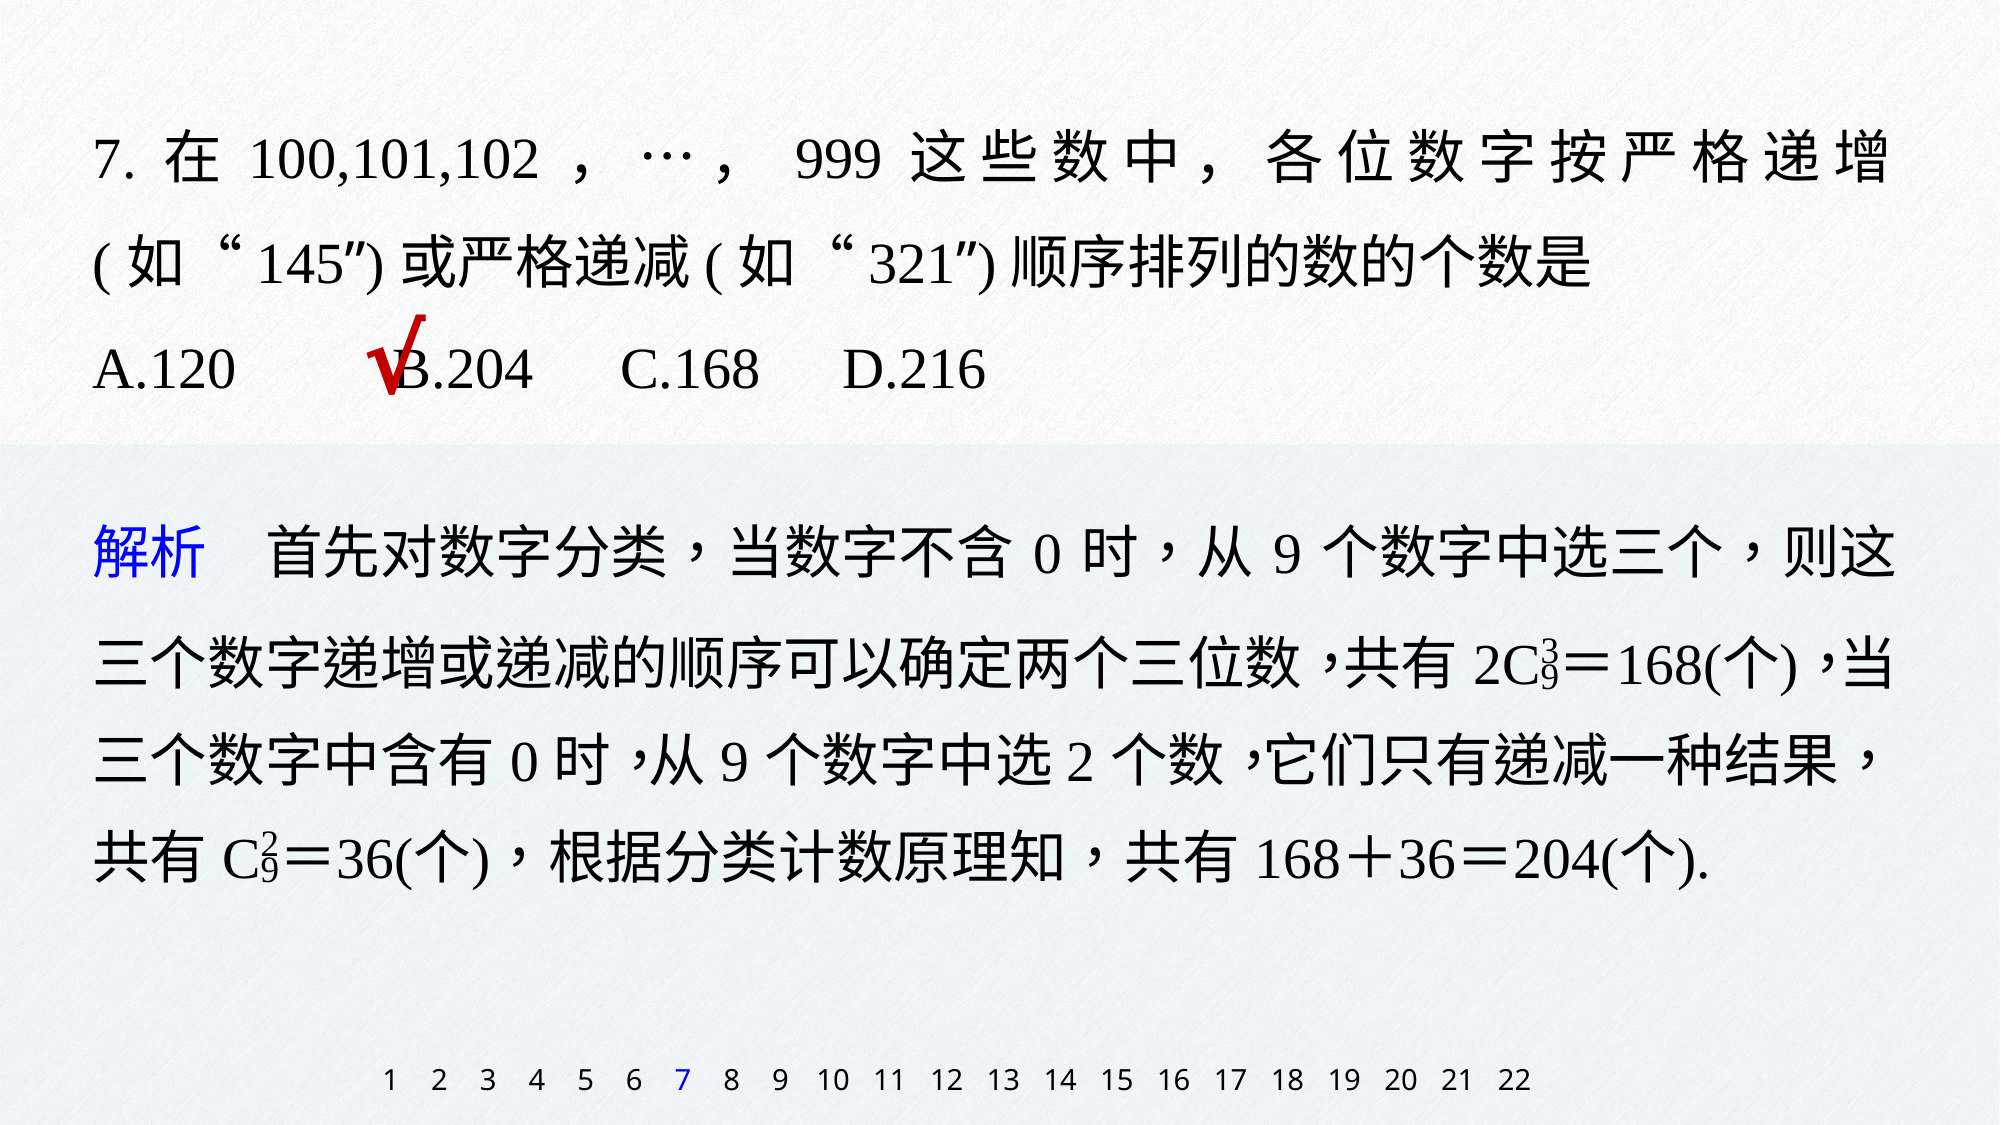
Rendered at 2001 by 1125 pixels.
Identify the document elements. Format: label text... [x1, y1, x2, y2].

text_box 12 [922, 1052, 971, 1106]
text_box 1 [370, 1052, 411, 1106]
text_box 22 [1490, 1052, 1539, 1106]
text_box 8 [711, 1052, 752, 1106]
text_box 11 [0, 0, 2000, 444]
text_box 18 [1263, 1052, 1312, 1106]
text_box 3 [468, 1052, 509, 1106]
text_box 11 [865, 1052, 914, 1106]
text_box 10 [809, 1052, 858, 1106]
text_box 9 [760, 1052, 801, 1106]
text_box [92, 486, 1898, 1003]
text_box 7 [662, 1052, 704, 1106]
text_box 6 [614, 1052, 655, 1106]
text_box 4 [516, 1052, 557, 1106]
text_box 5 [565, 1052, 606, 1106]
text_box 15 [1092, 1052, 1142, 1106]
text_box 19 [0, 444, 2000, 1125]
text_box 14 [1036, 1052, 1085, 1106]
text_box 21 [1433, 1052, 1482, 1106]
text_box 13 [979, 1052, 1028, 1106]
text_box √ [348, 292, 473, 421]
text_box 16 [1149, 1052, 1198, 1106]
text_box 19 [1320, 1052, 1369, 1106]
text_box 2 [419, 1052, 460, 1106]
text_box 7.在100,101,102，…，999这些数中，各位数字按严格递增(如“145”)或严格递减(如“321”)顺序排列的数的个数是 A.120 B.204 C.168 D.216 [78, 78, 1922, 408]
text_box 17 [1206, 1052, 1255, 1106]
text_box 20 [1376, 1052, 1426, 1106]
